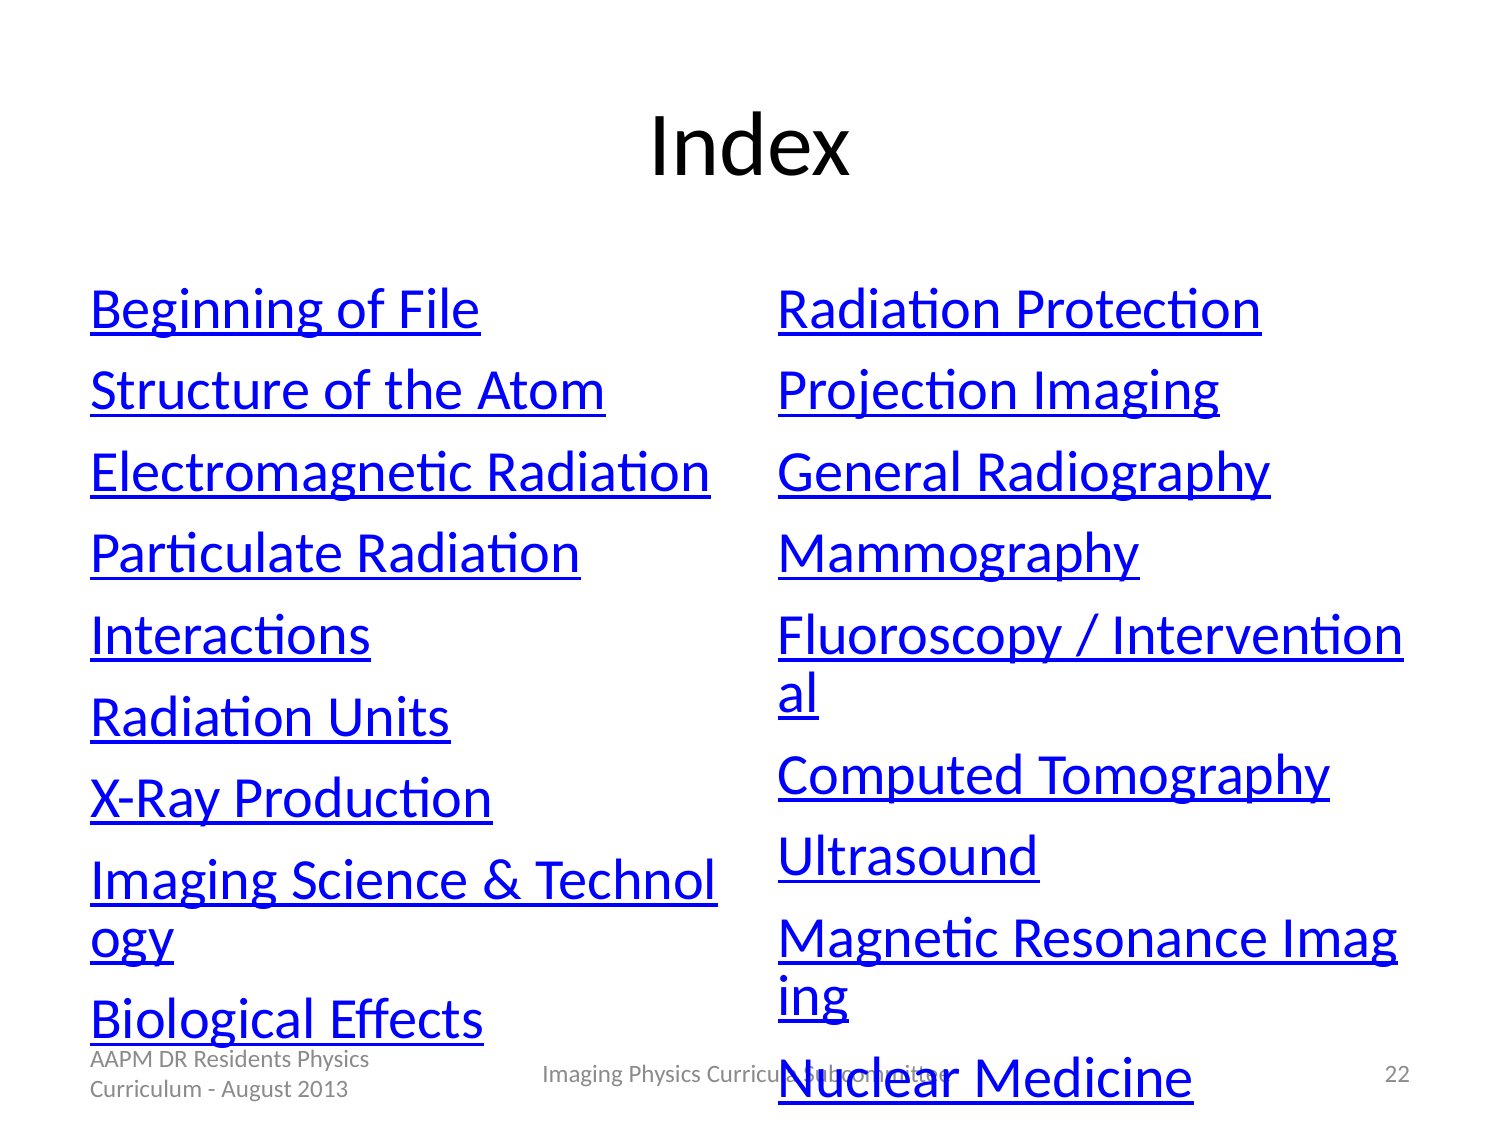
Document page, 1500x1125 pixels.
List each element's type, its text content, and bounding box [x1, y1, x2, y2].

list Beginning of File Structure of the Atom Electromagnetic Radiation Particulate Radiation Interactions Radiation Units X-Ray Production Imaging Science & Technology Biological Effects [75, 262, 738, 1005]
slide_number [75, 1042, 425, 1103]
title Index [75, 45, 1425, 233]
footer Imaging Physics Curricula Subcommittee [512, 1042, 988, 1103]
list Radiation Protection Projection Imaging General Radiography Mammography Fluoroscopy / Interventional Computed Tomography Ultrasound Magnetic Resonance Imaging Nuclear Medicine [762, 262, 1425, 1005]
slide_number 22 [1074, 1042, 1425, 1103]
